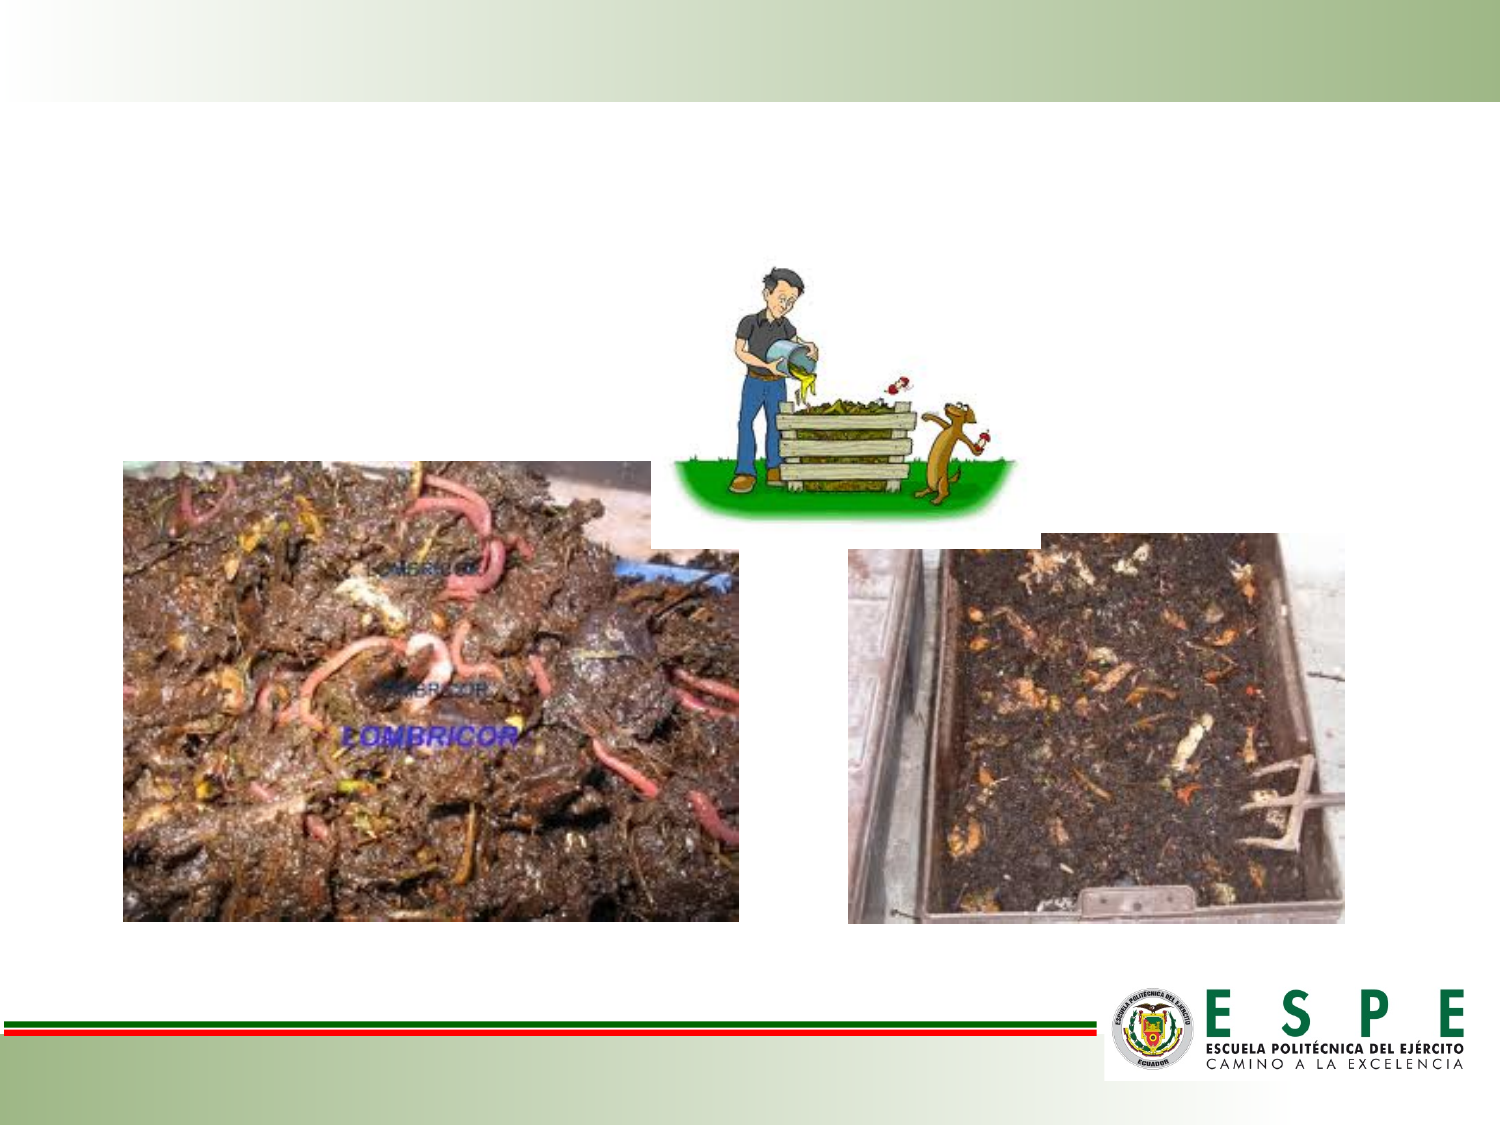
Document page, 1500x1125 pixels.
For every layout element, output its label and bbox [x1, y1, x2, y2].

picture [1104, 976, 1483, 1081]
picture [123, 231, 1345, 924]
